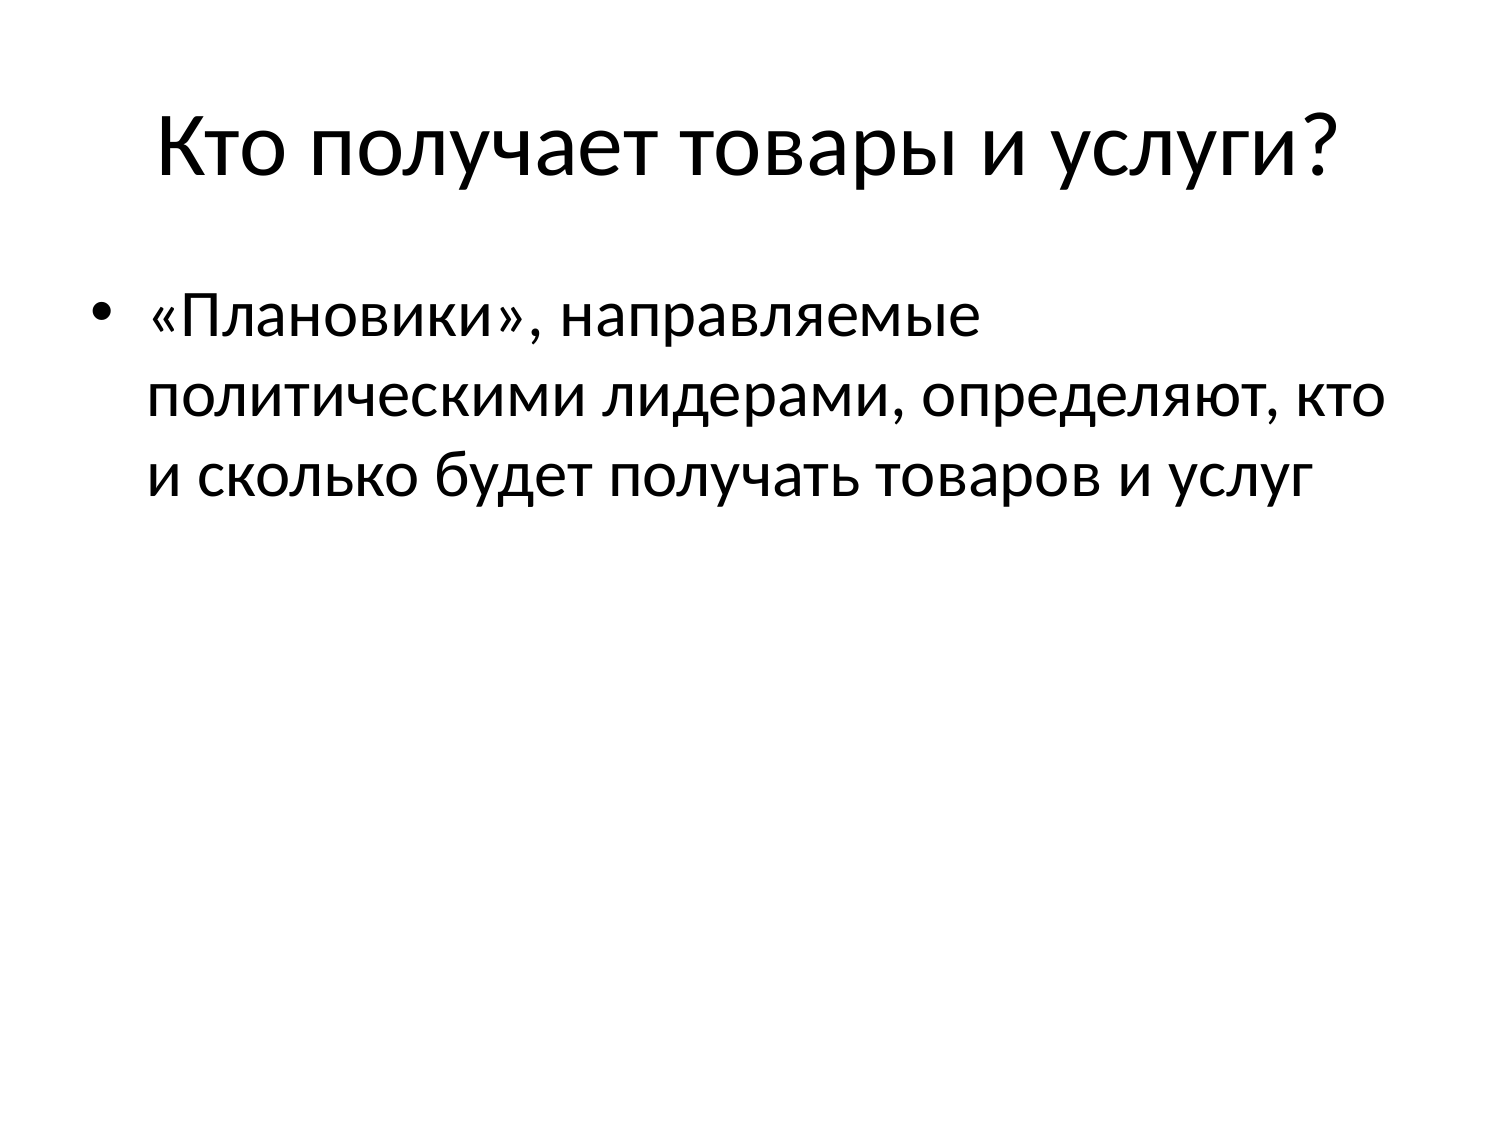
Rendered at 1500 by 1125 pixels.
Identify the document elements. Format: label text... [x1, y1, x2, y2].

title Кто получает товары и услуги? [75, 45, 1425, 233]
list «Плановики», направляемые политическими лидерами, определяют, кто и сколько будет получать товаров и услуг [75, 262, 1425, 1005]
